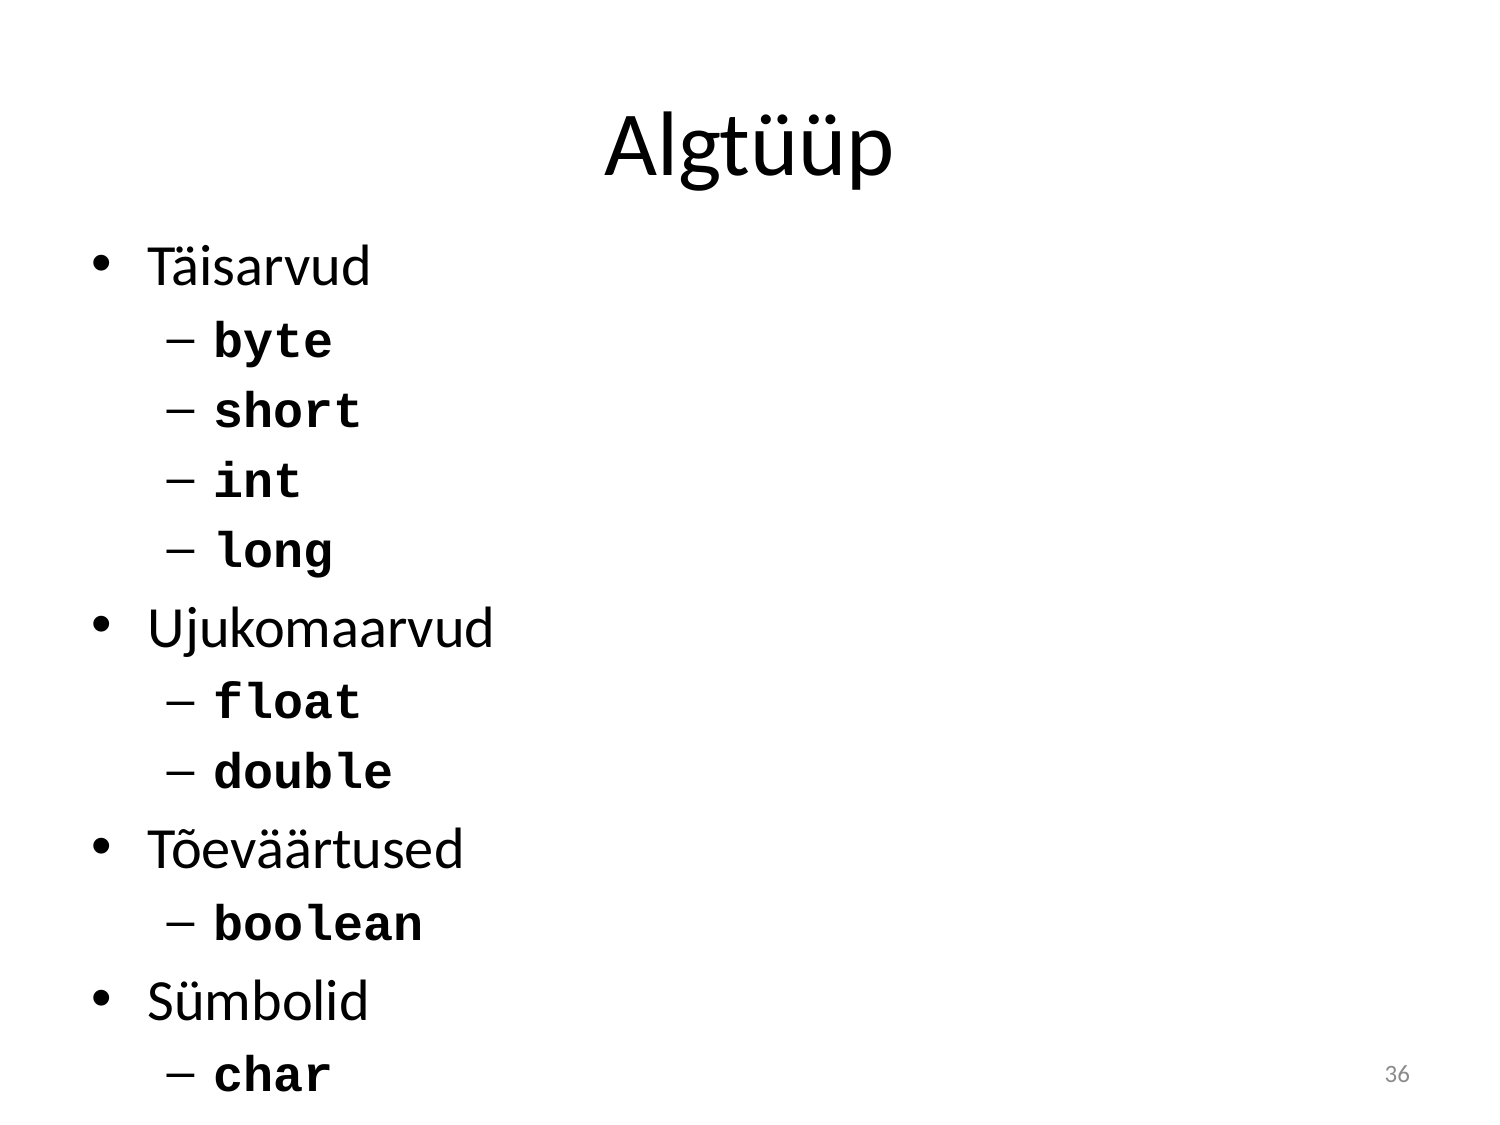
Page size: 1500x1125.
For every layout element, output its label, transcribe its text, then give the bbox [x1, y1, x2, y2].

title Algtüüp [75, 45, 1425, 233]
slide_number 36 [1074, 1042, 1425, 1103]
list Täisarvud byte short int long Ujukomaarvud float double Tõeväärtused boolean Sümbolid char [76, 219, 1500, 1125]
